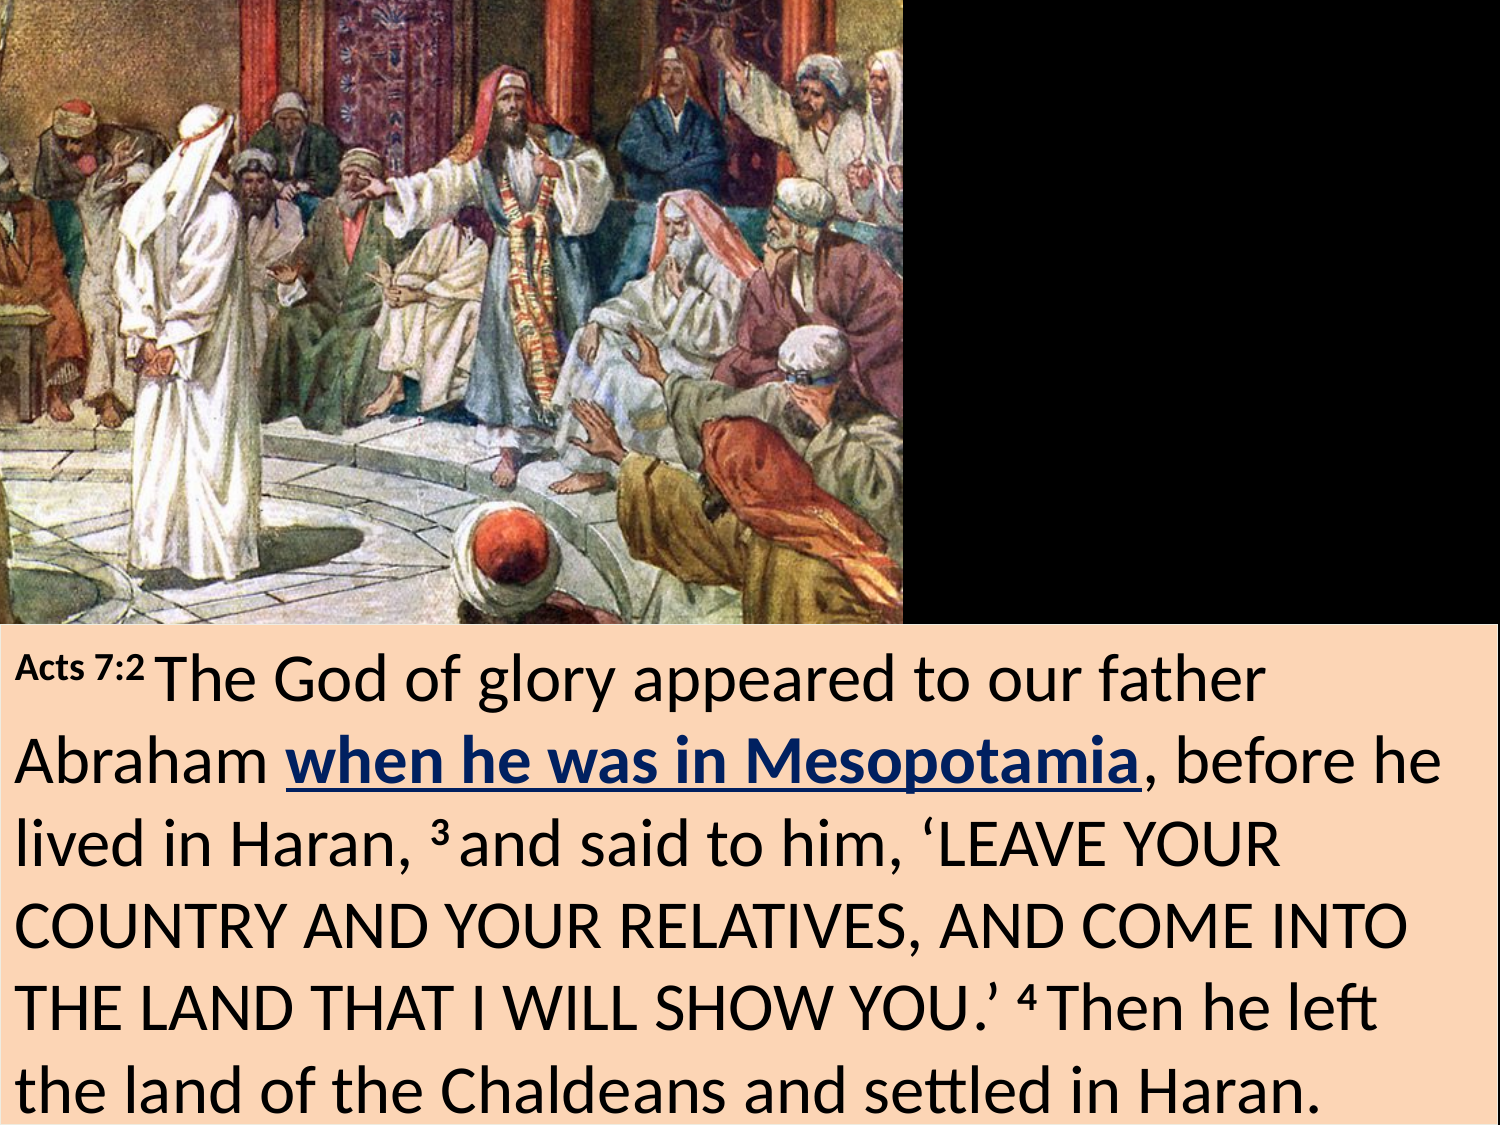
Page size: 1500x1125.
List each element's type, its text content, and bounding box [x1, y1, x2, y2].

text_box Acts 7:2 The God of glory appeared to our father Abraham when he was in Mesopotamia, before he lived in Haran, 3 and said to him, ‘Leave your country and your relatives, and come into the land that I will show you.’ 4 Then he left the land of the Chaldeans and settled in Haran. [0, 624, 1498, 1125]
picture [0, 0, 903, 751]
